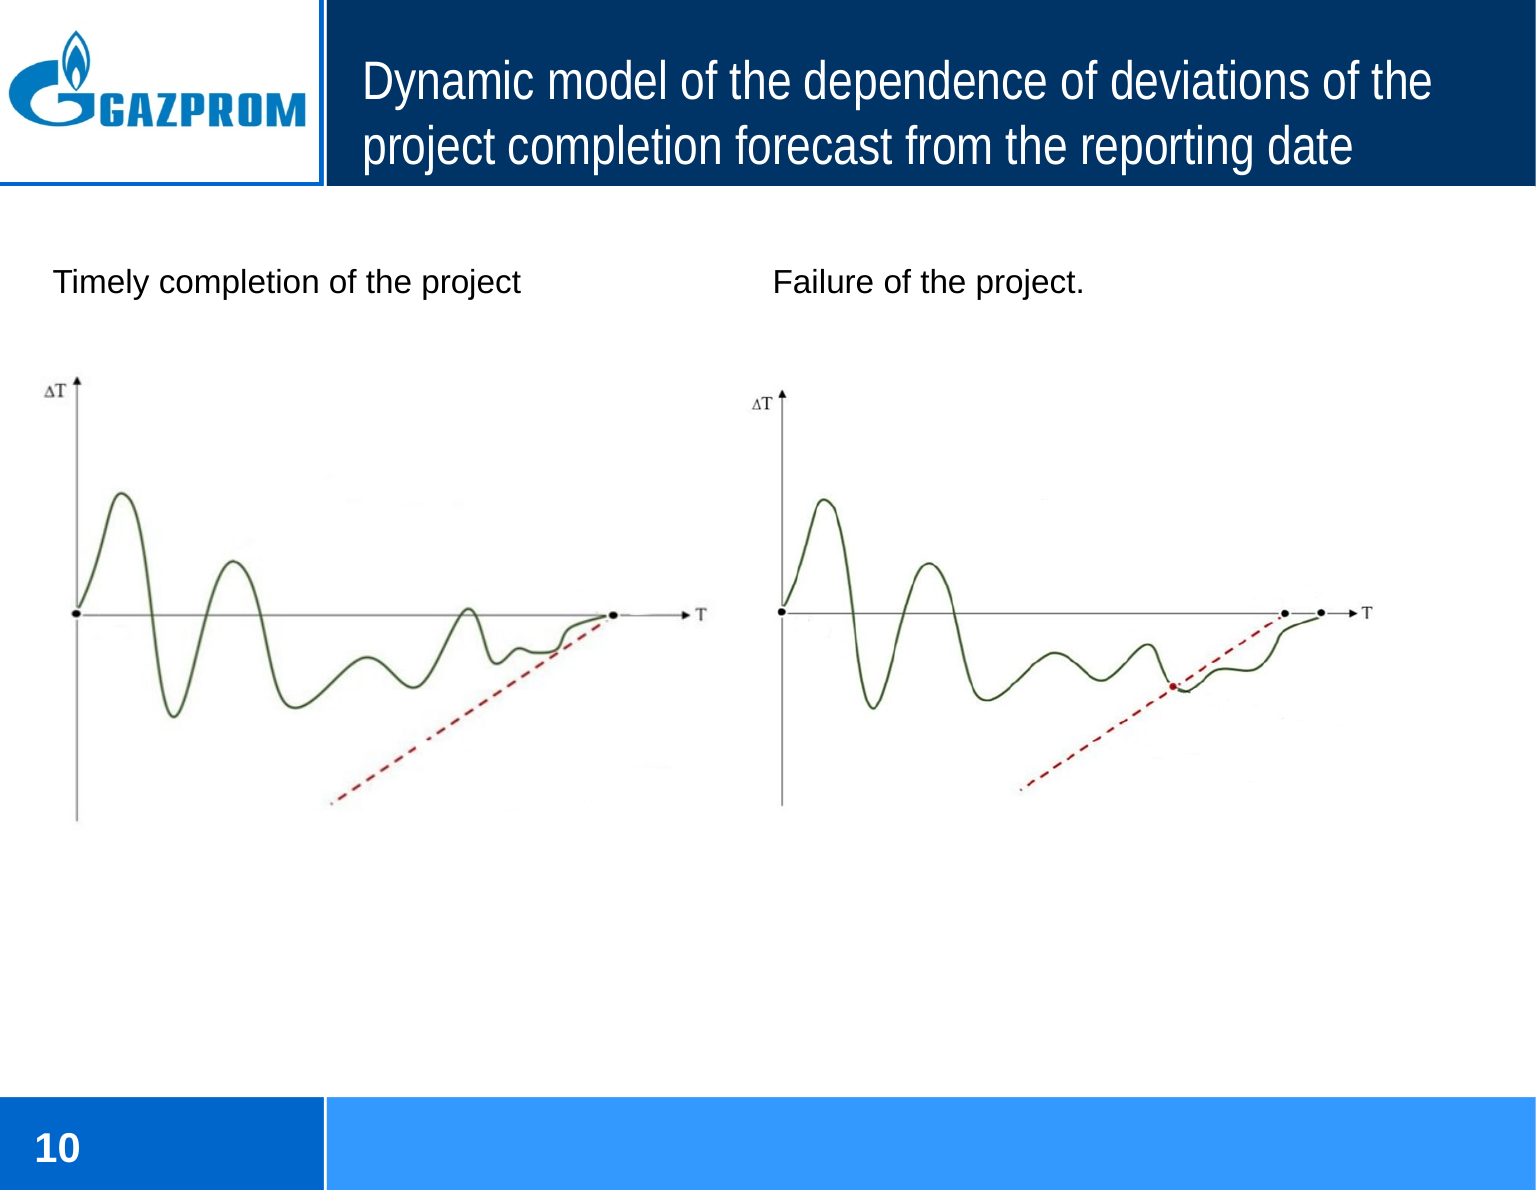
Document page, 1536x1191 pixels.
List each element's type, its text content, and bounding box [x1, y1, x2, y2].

slide_number 10 [34, 1104, 285, 1187]
title Dynamic model of the dependence of deviations of the project completion forecast from the reporting date [362, 0, 1536, 176]
text_box Failure of the project. [758, 252, 1101, 308]
text_box Timely completion of the project [38, 252, 537, 308]
picture [0, 0, 320, 182]
picture [0, 346, 1400, 844]
